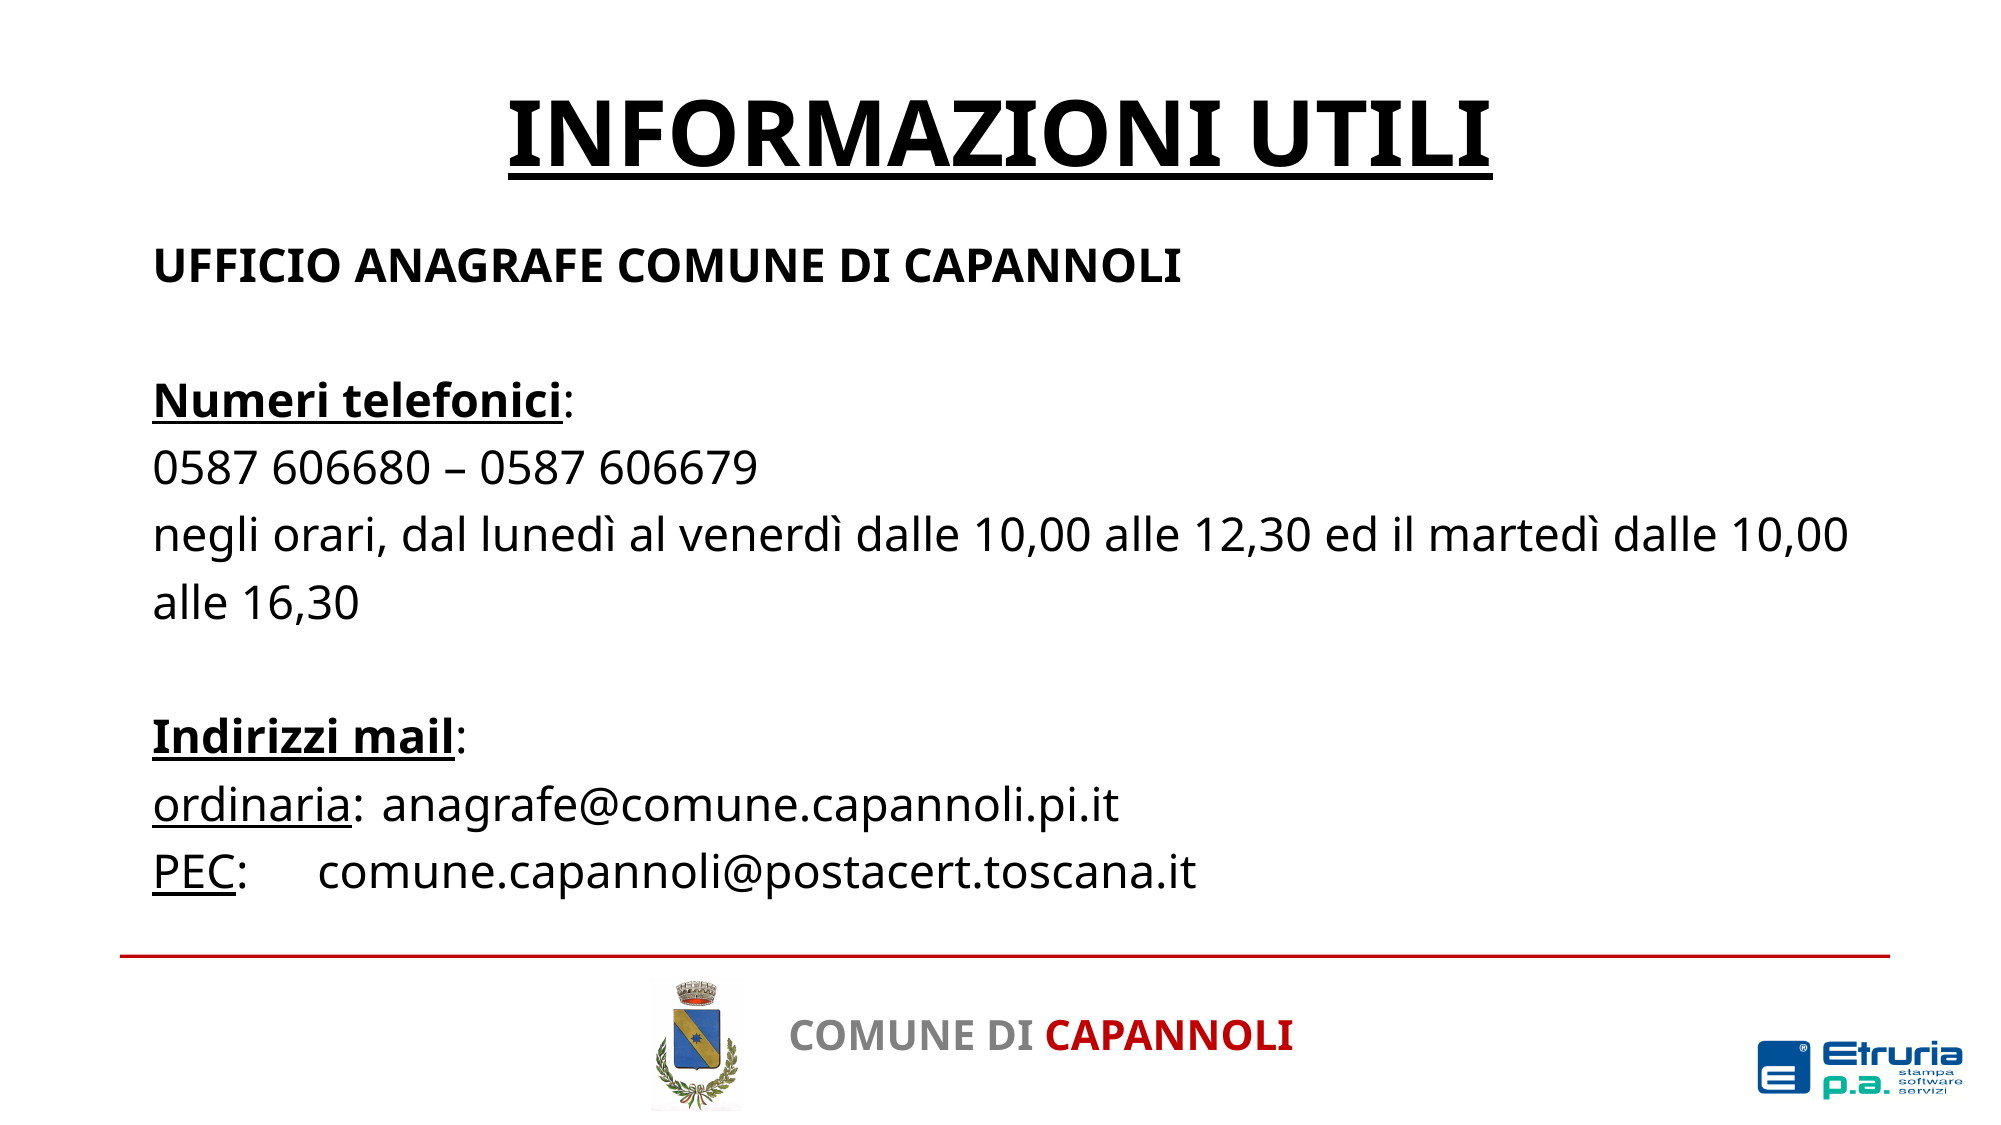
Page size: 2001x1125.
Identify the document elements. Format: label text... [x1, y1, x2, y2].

text_box UFFICIO ANAGRAFE COMUNE DI CAPANNOLI Numeri telefonici: 0587 606680 – 0587 606679 negli orari, dal lunedì al venerdì dalle 10,00 alle 12,30 ed il martedì dalle 10,00 alle 16,30 Indirizzi mail: ordinaria: anagrafe@comune.capannoli.pi.it PEC: comune.capannoli@postacert.toscana.it [137, 211, 1880, 911]
text_box INFORMAZIONI UTILI [137, 59, 1863, 211]
text_box COMUNE DI CAPANNOLI [748, 1001, 1363, 1067]
picture [651, 978, 745, 1111]
picture [1757, 1040, 1963, 1100]
